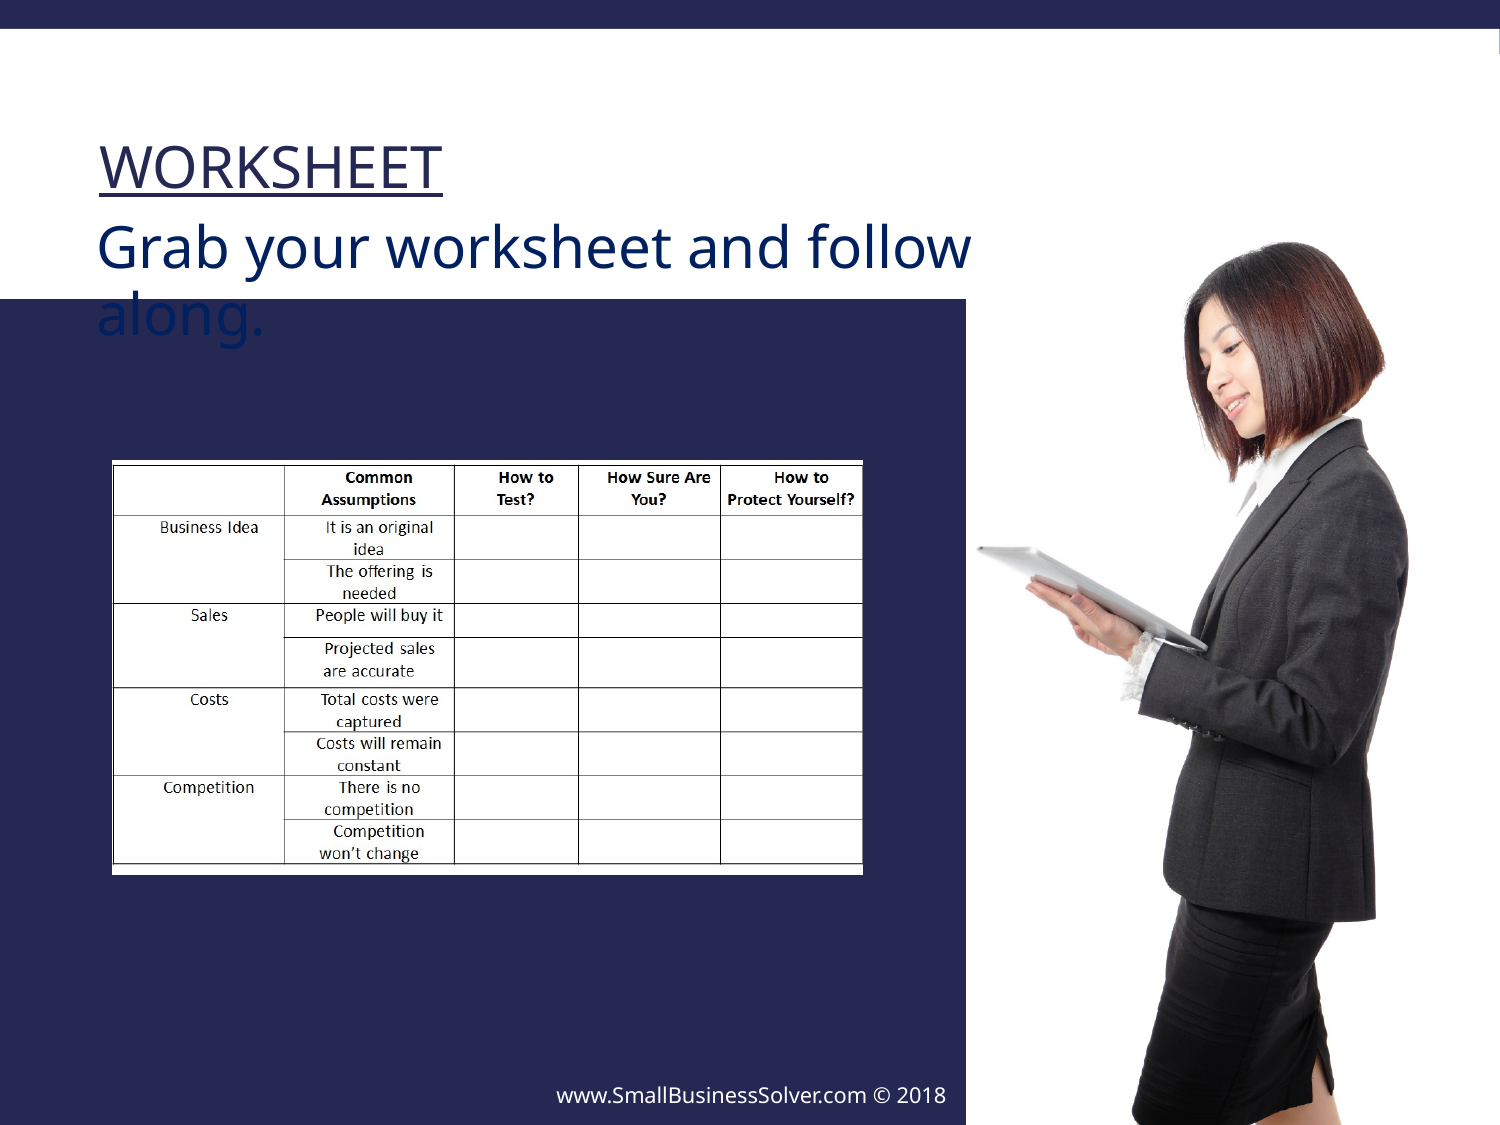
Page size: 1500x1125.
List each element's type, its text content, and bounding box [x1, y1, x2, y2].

title Worksheet [84, 46, 1360, 208]
footer www.SmallBusinessSolver.com © 2018 [296, 1065, 959, 1125]
picture [965, 54, 1500, 1125]
list Grab your worksheet and follow along. [80, 208, 959, 978]
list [112, 460, 863, 875]
